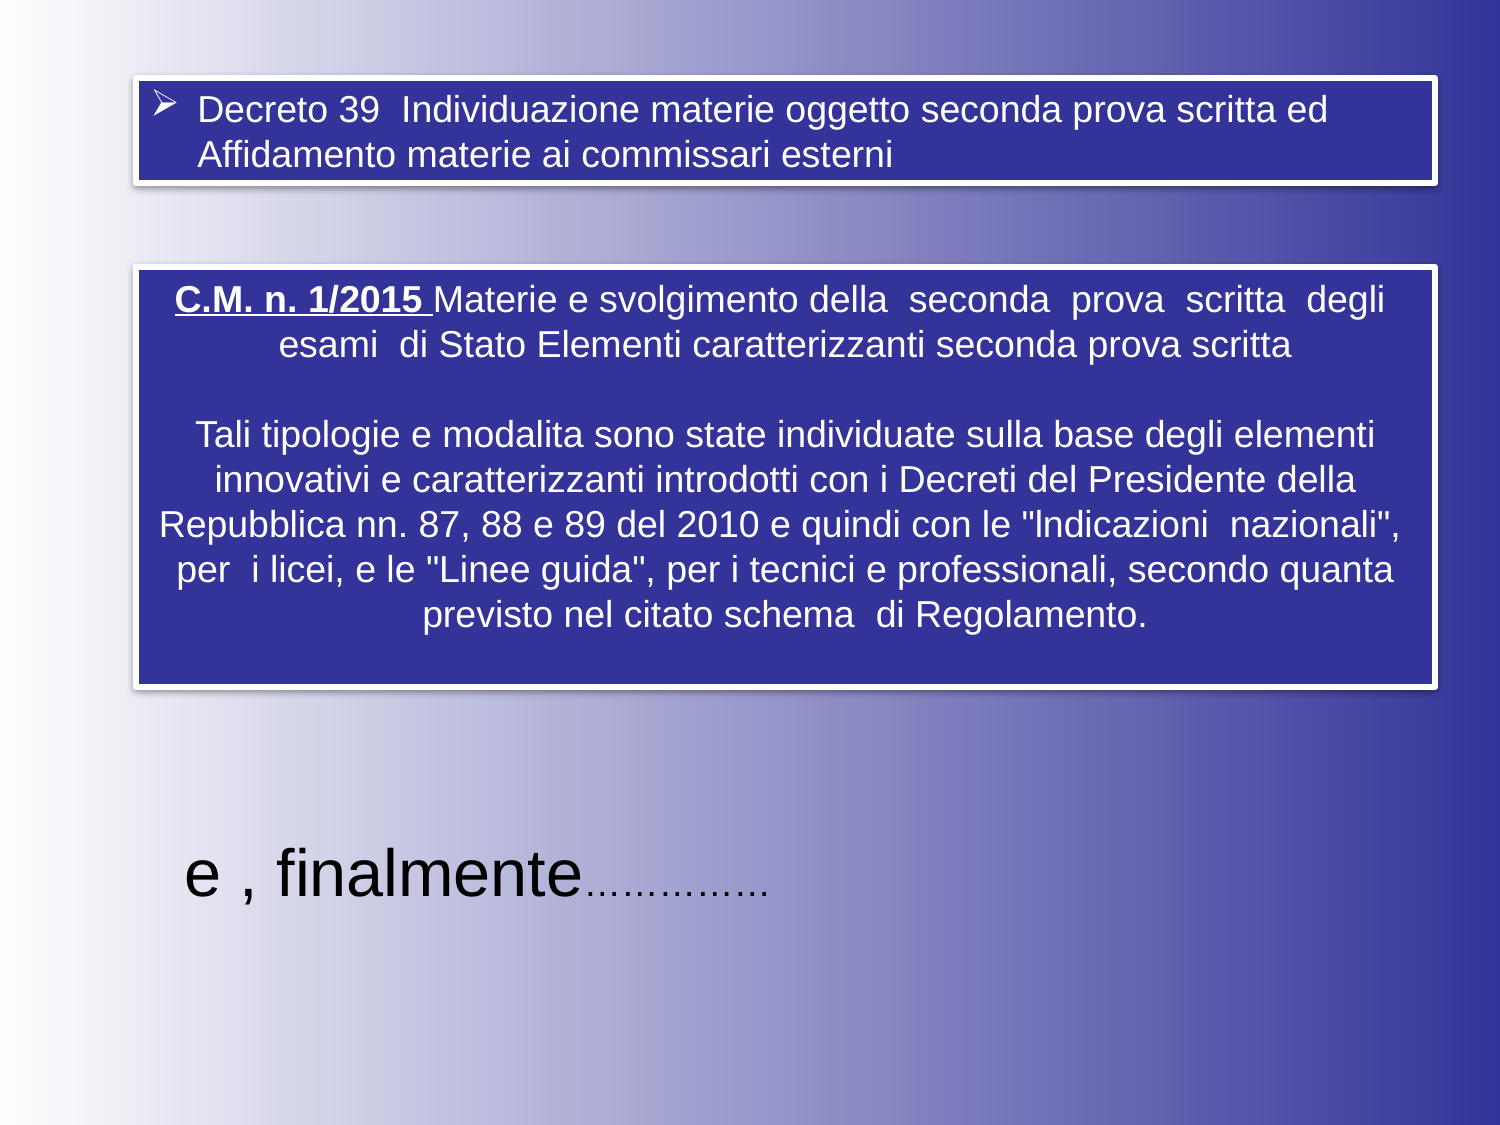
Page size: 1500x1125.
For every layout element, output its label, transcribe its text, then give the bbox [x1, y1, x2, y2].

text_box Decreto 39 Individuazione materie oggetto seconda prova scritta ed Affidamento materie ai commissari esterni [133, 75, 1438, 186]
text_box e , finalmente…………… [169, 822, 1127, 917]
text_box C.M. n. 1/2015 Materie e svolgimento della seconda prova scritta degli esami di Stato Elementi caratterizzanti seconda prova scritta Tali tipologie e modalita sono state individuate sulla base degli elementi innovativi e caratterizzanti introdotti con i Decreti del Presidente della Repubblica nn. 87, 88 e 89 del 2010 e quindi con le "lndicazioni nazionali", per i licei, e le "Linee guida", per i tecnici e professionali, secondo quanta previsto nel citato schema di Regolamento. [133, 264, 1438, 690]
